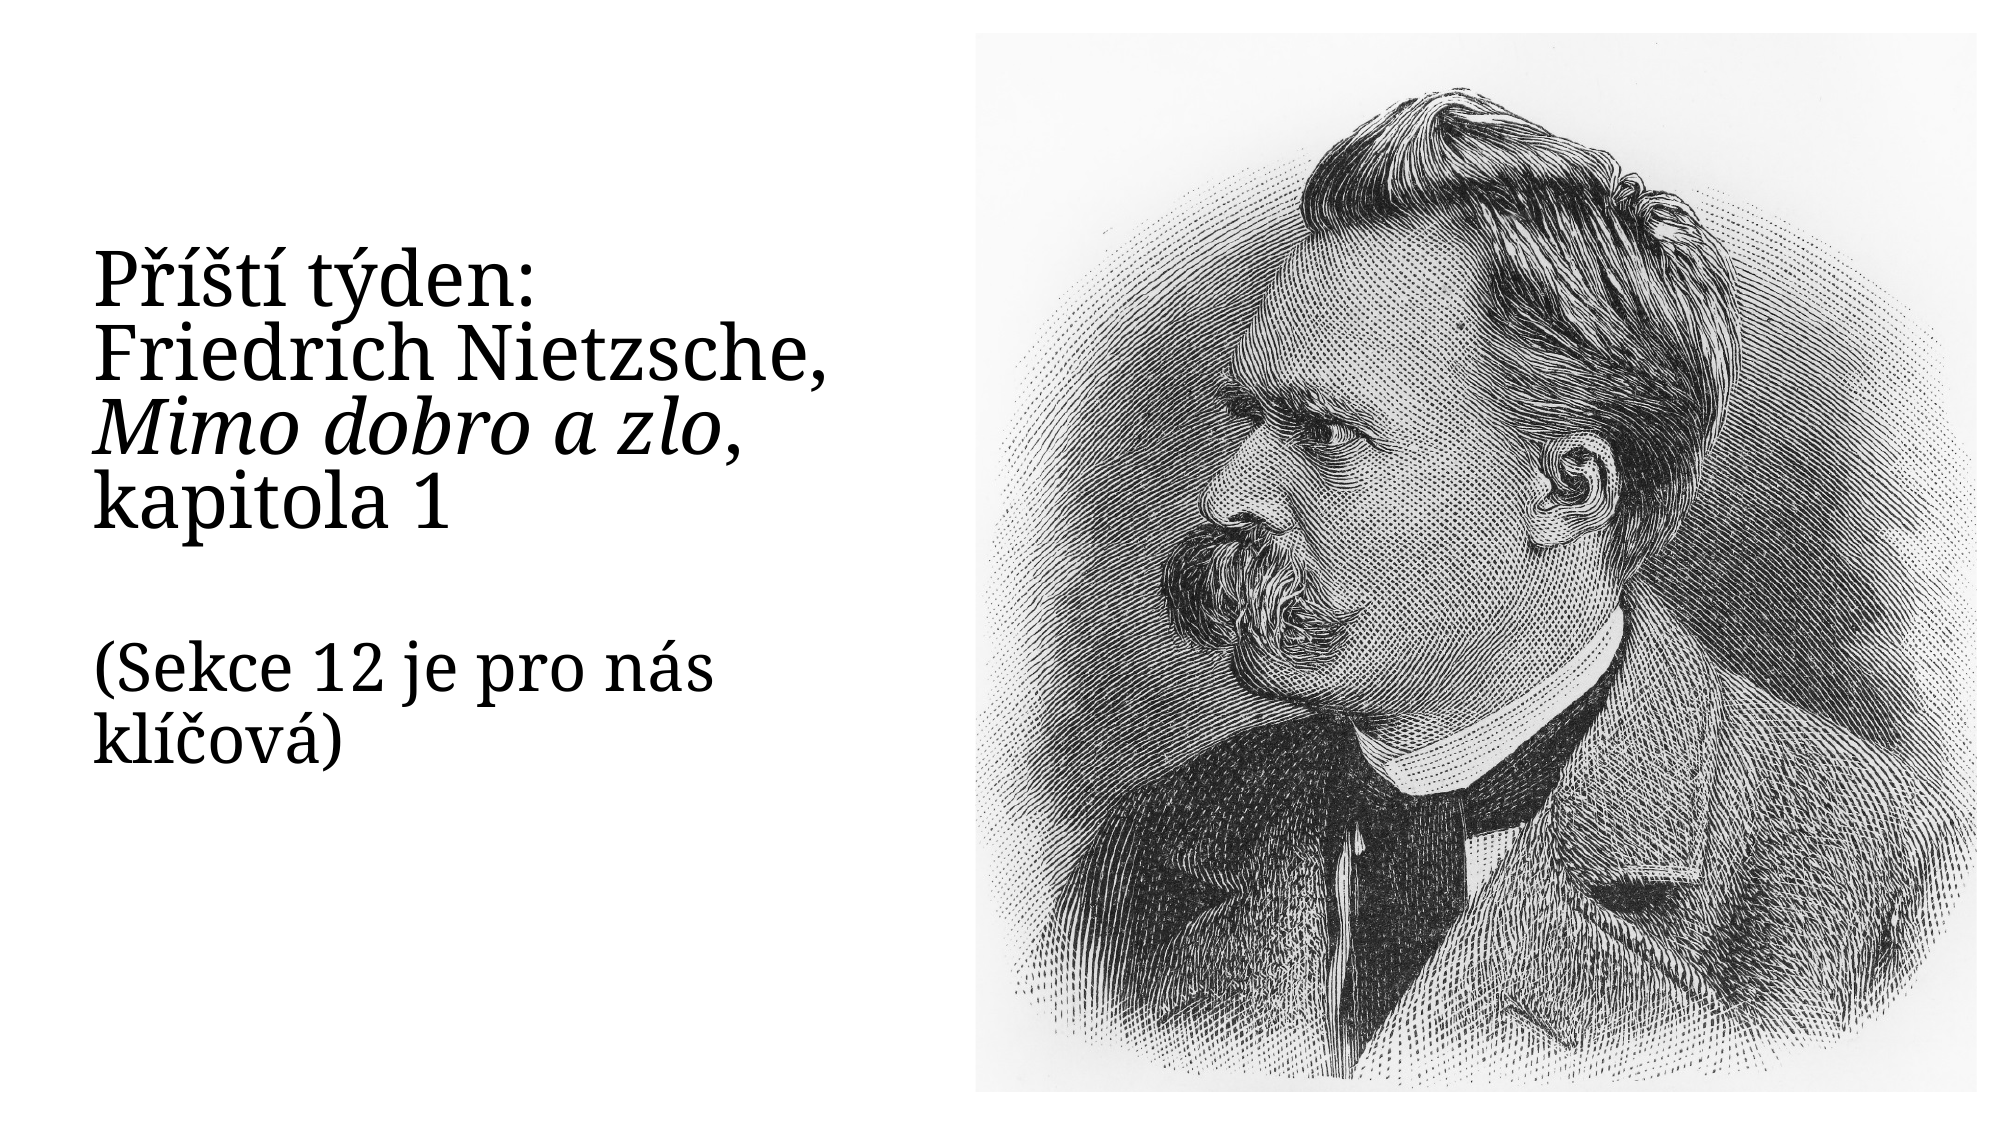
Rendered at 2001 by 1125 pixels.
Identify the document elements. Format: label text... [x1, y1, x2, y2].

list (Sekce 12 je pro nás klíčová) [78, 626, 920, 1085]
title Příští týden: Friedrich Nietzsche, Mimo dobro a zlo, kapitola 1 [78, 178, 975, 613]
picture [975, 33, 1977, 1092]
